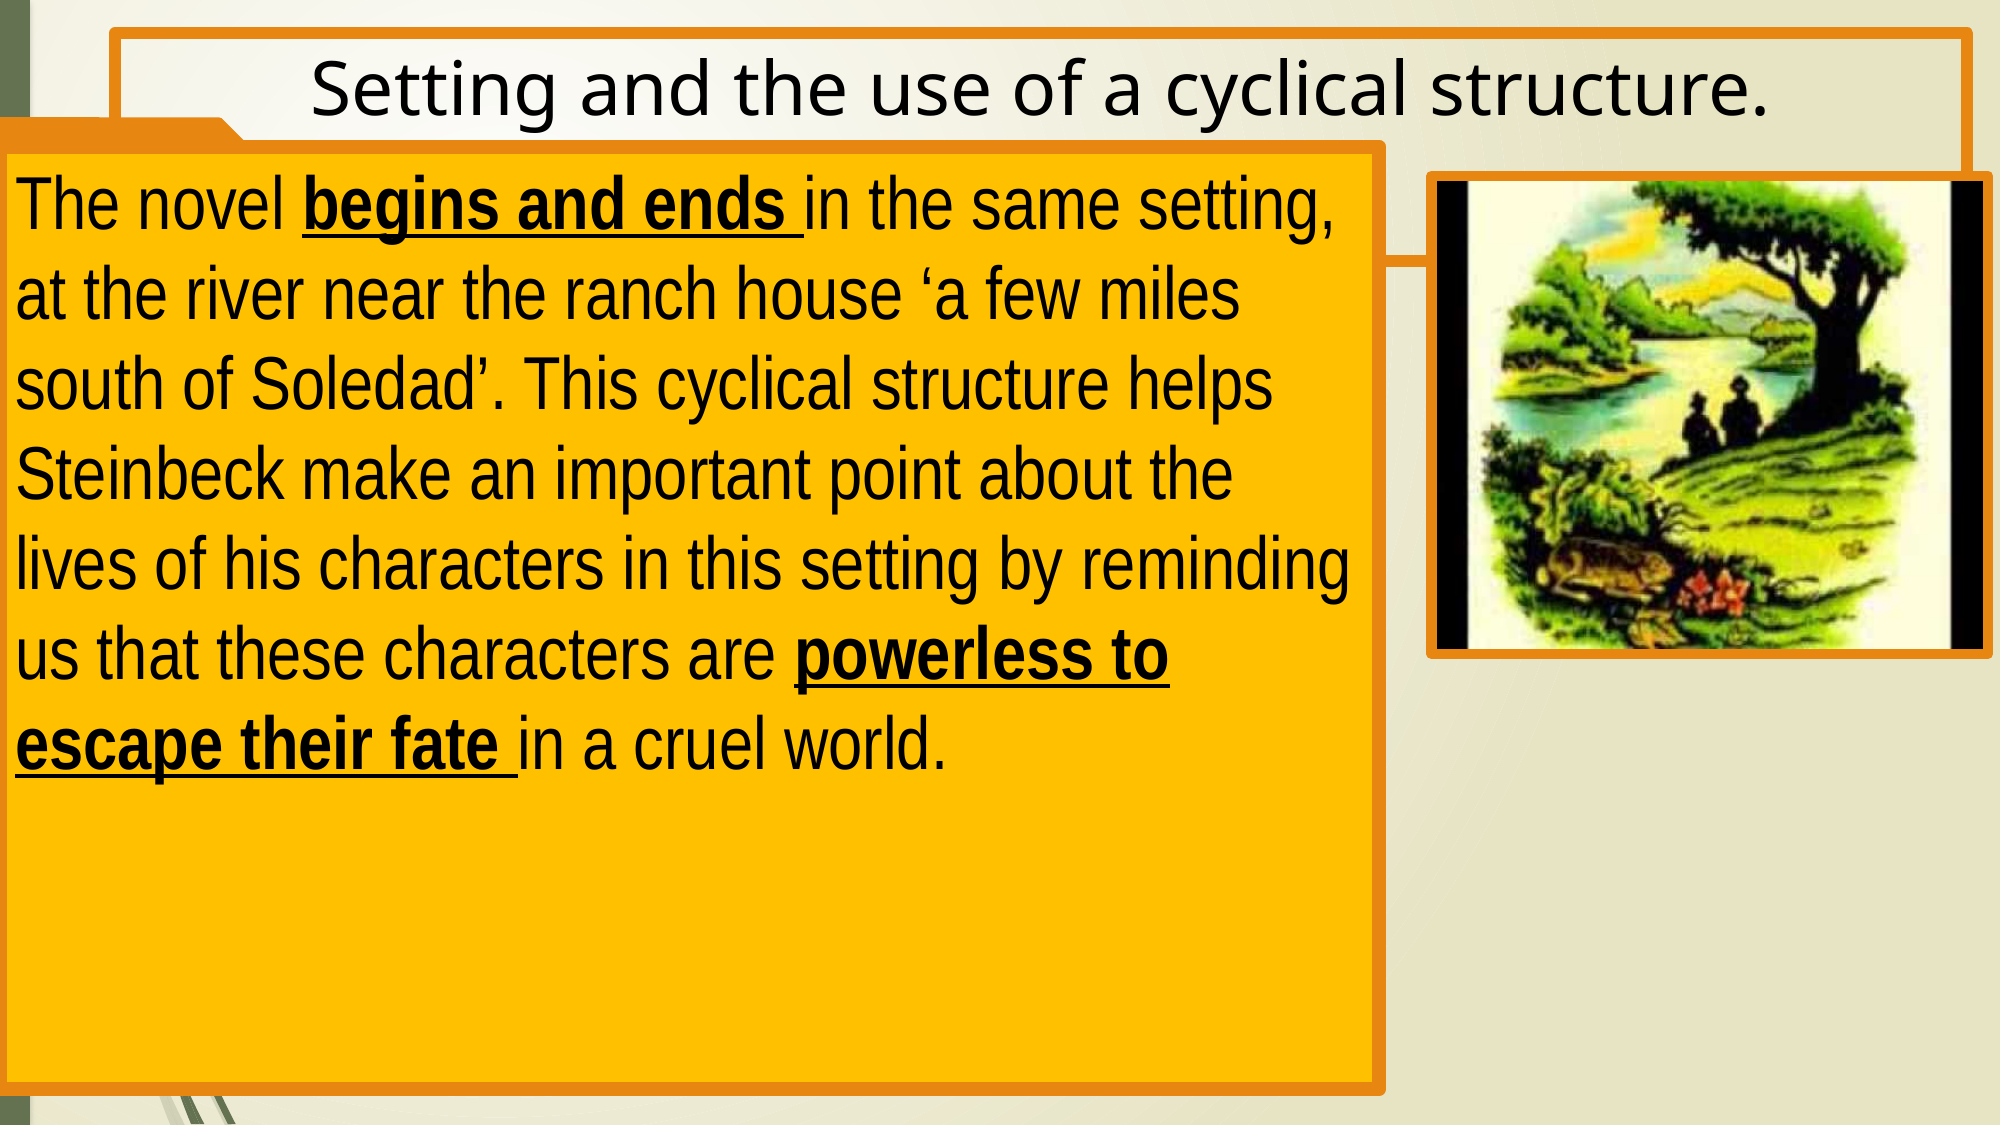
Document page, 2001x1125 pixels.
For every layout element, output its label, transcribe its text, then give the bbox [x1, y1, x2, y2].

title Setting and the use of a cyclical structure. [115, 33, 1968, 261]
list The novel begins and ends in the same setting, at the river near the ranch house ‘a few miles south of Soledad’. This cyclical structure helps Steinbeck make an important point about the lives of his characters in this setting by reminding us that these characters are powerless to escape their fate in a cruel world. [0, 146, 1380, 1090]
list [1436, 180, 1983, 649]
